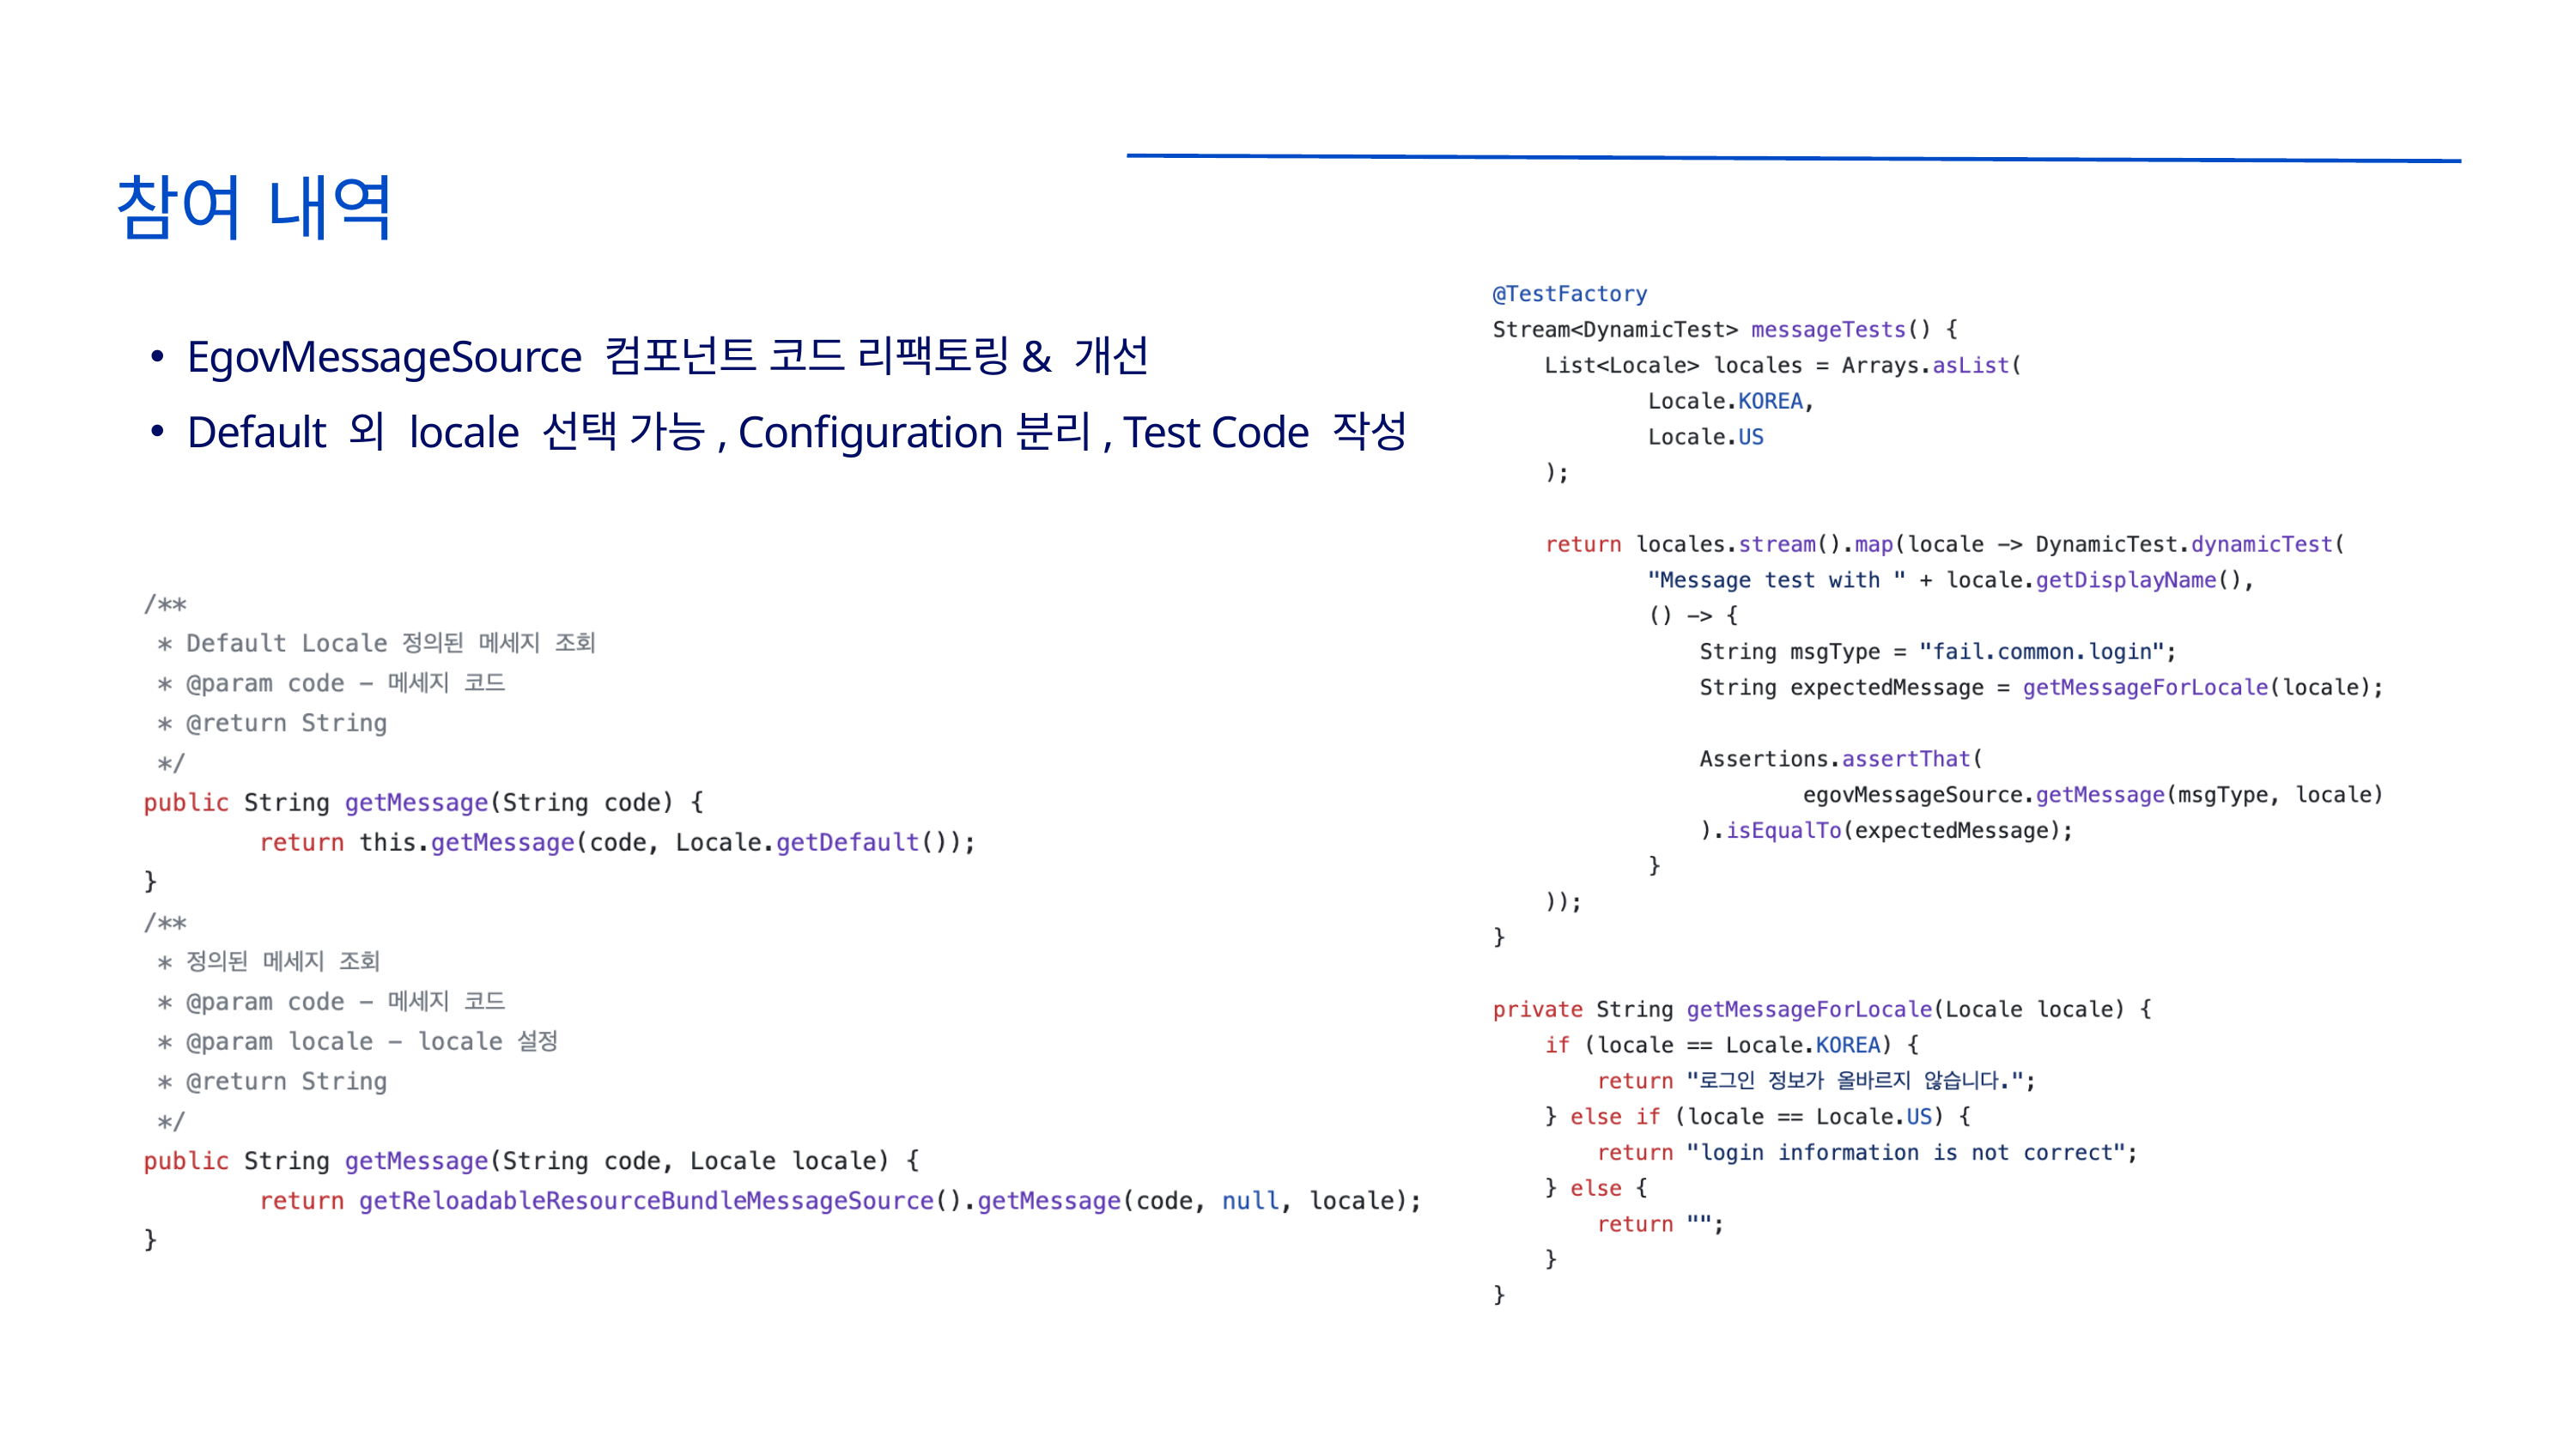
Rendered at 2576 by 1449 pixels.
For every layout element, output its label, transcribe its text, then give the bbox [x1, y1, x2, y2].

text_box EgovMessageSource 컴포넌트 코드 리팩토링& 개선 Default 외 locale 선택 가능, Configuration분리, Test Code 작성 [113, 306, 1447, 531]
picture [134, 576, 1442, 1287]
picture [1451, 260, 2452, 1325]
text_box 참여 내역 [114, 115, 1508, 250]
